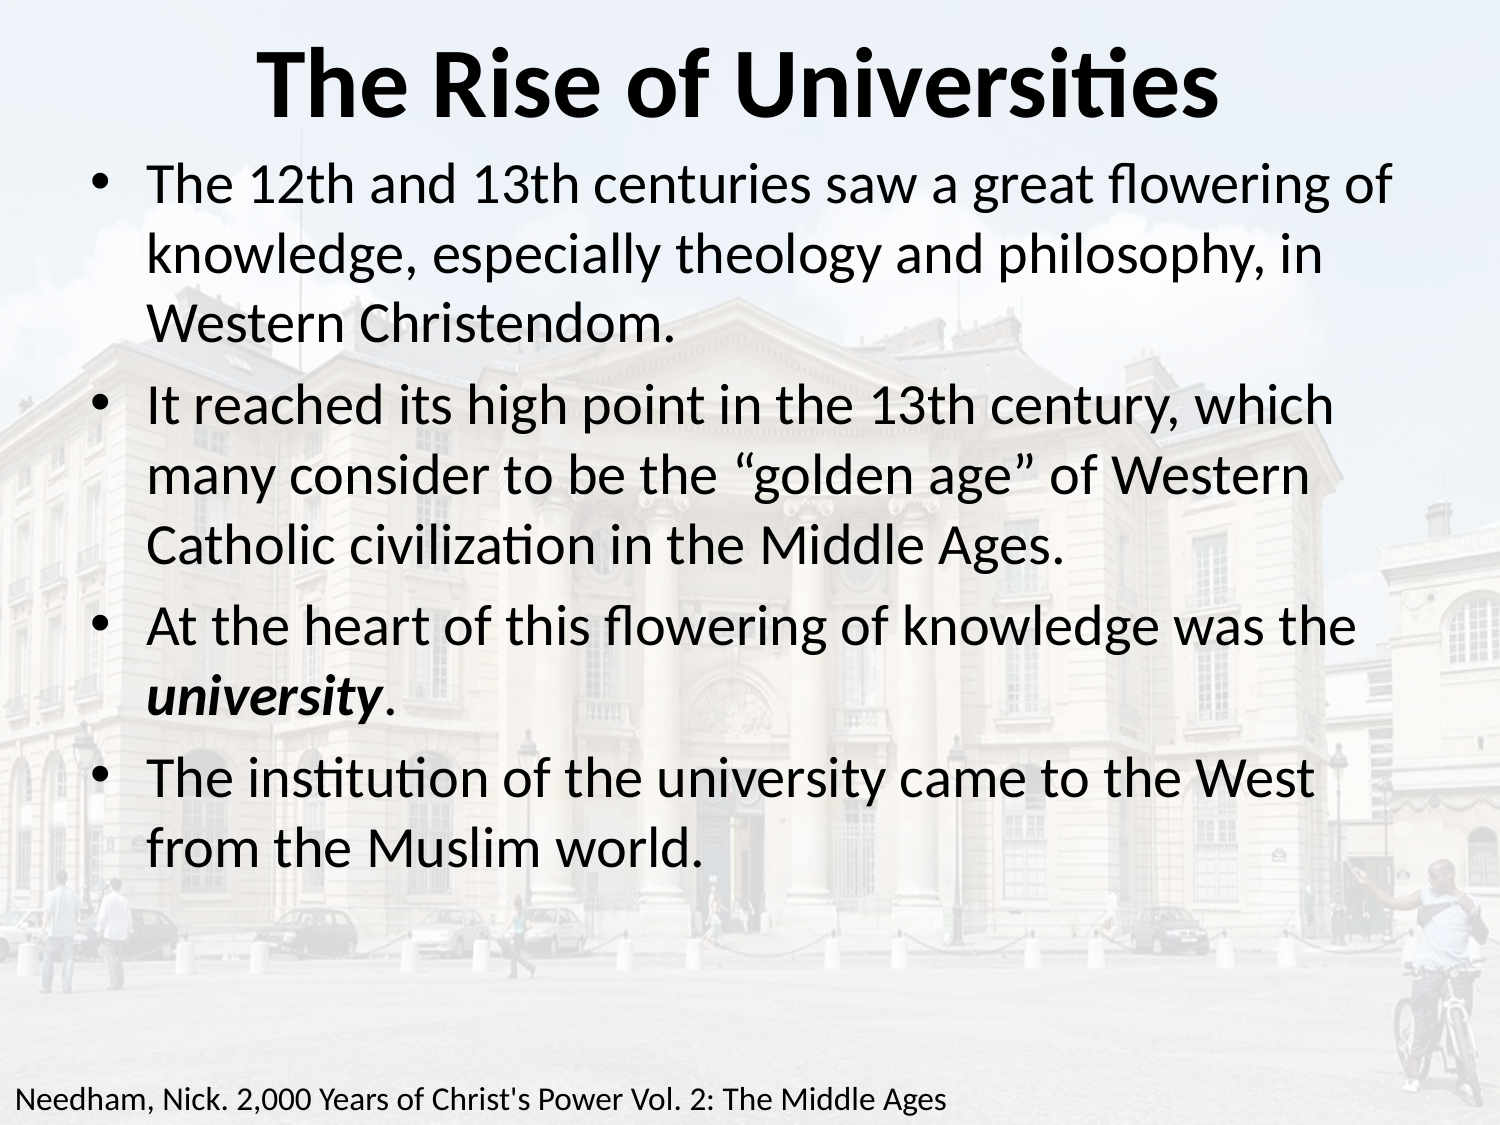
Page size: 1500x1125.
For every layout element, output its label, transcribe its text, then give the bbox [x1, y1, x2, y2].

list The 12th and 13th centuries saw a great flowering of knowledge, especially theology and philosophy, in Western Christendom. It reached its high point in the 13th century, which many consider to be the “golden age” of Western Catholic civilization in the Middle Ages. At the heart of this flowering of knowledge was the university. The institution of the university came to the West from the Muslim world. [75, 137, 1425, 1055]
text_box Needham, Nick. 2,000 Years of Christ's Power Vol. 2: The Middle Ages [0, 1069, 1500, 1125]
title The Rise of Universities [0, 4, 1500, 150]
